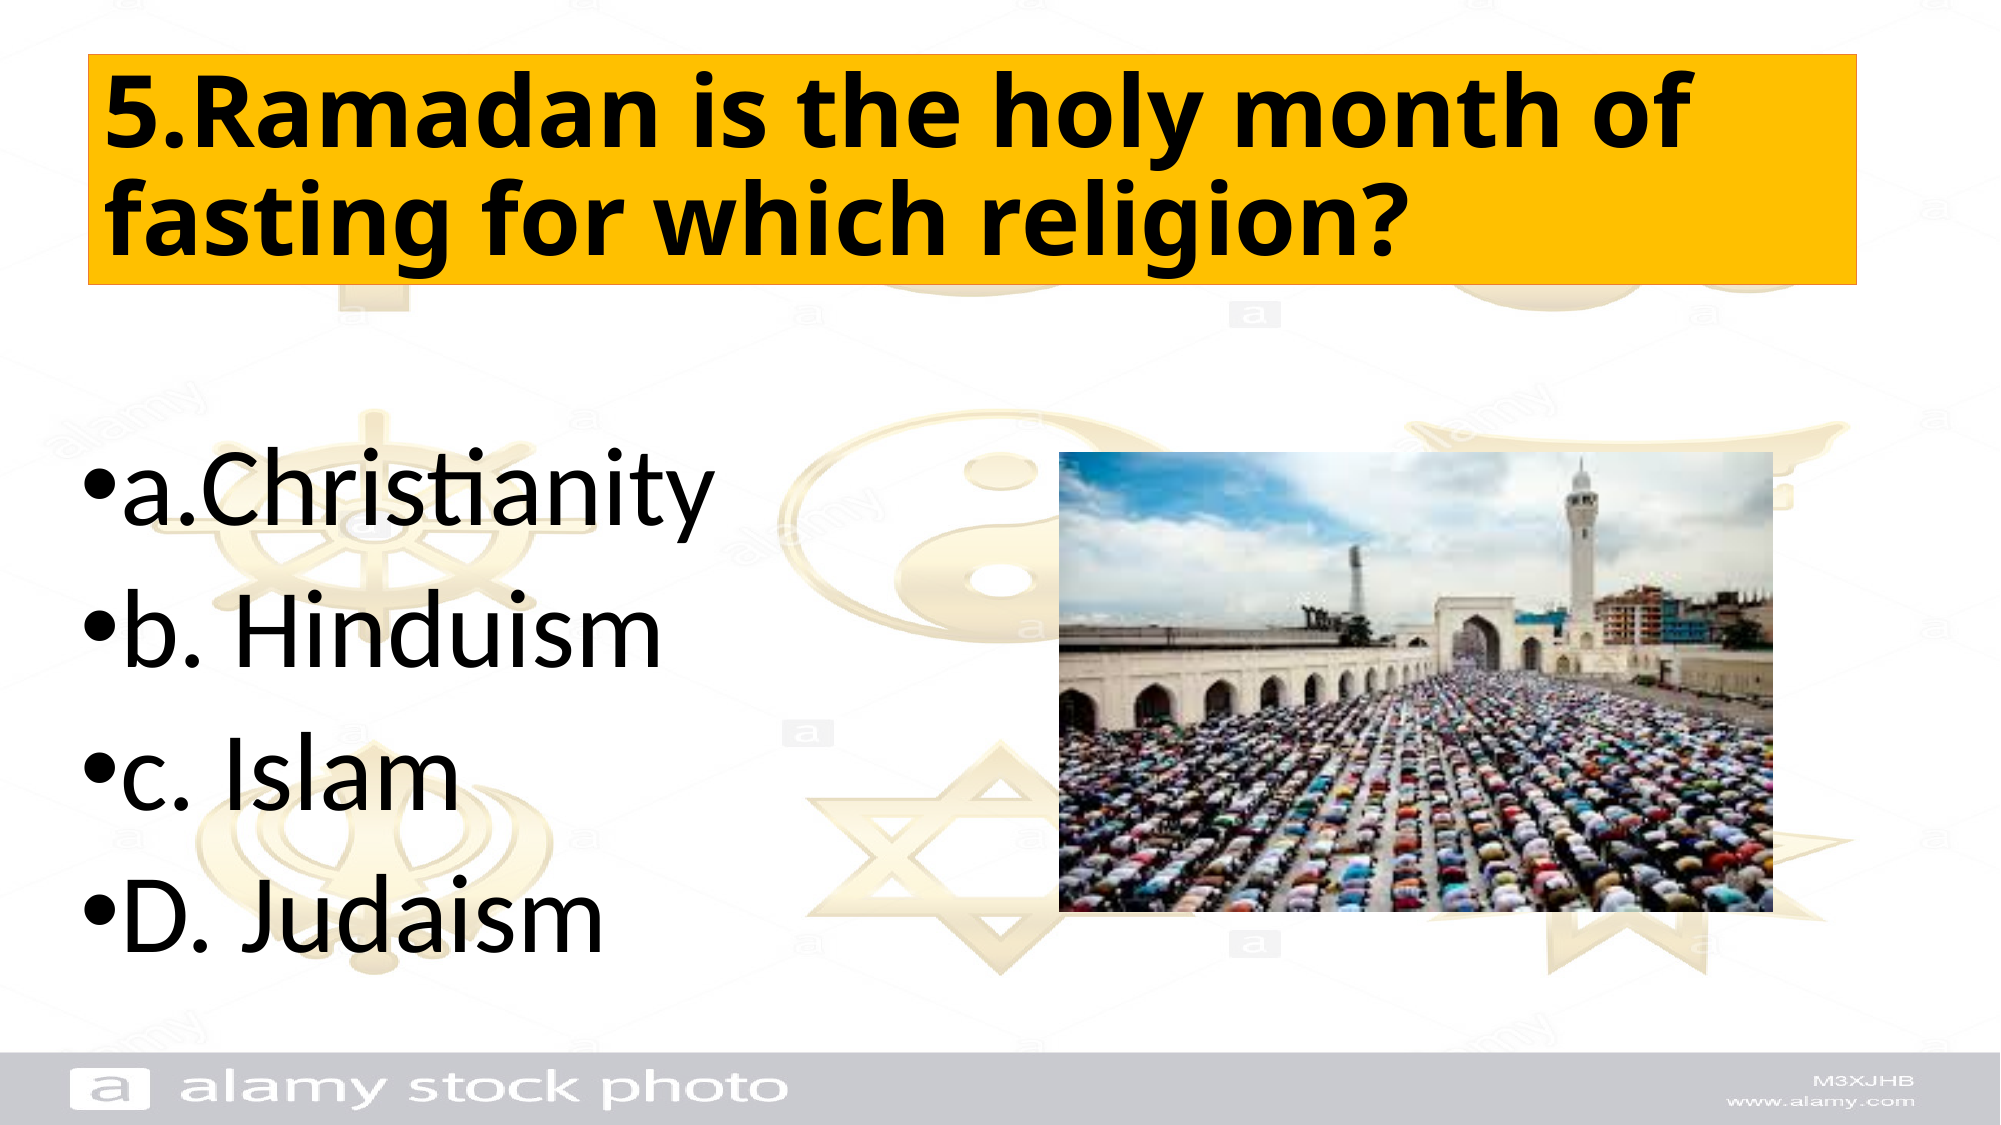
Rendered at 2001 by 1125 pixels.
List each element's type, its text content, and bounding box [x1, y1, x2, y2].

picture [1059, 452, 1773, 912]
text_box 5.Ramadan is the holy month of fasting for which religion? [88, 54, 1857, 285]
list a.Christianity b. Hinduism c. Islam D. Judaism [65, 329, 1791, 1008]
